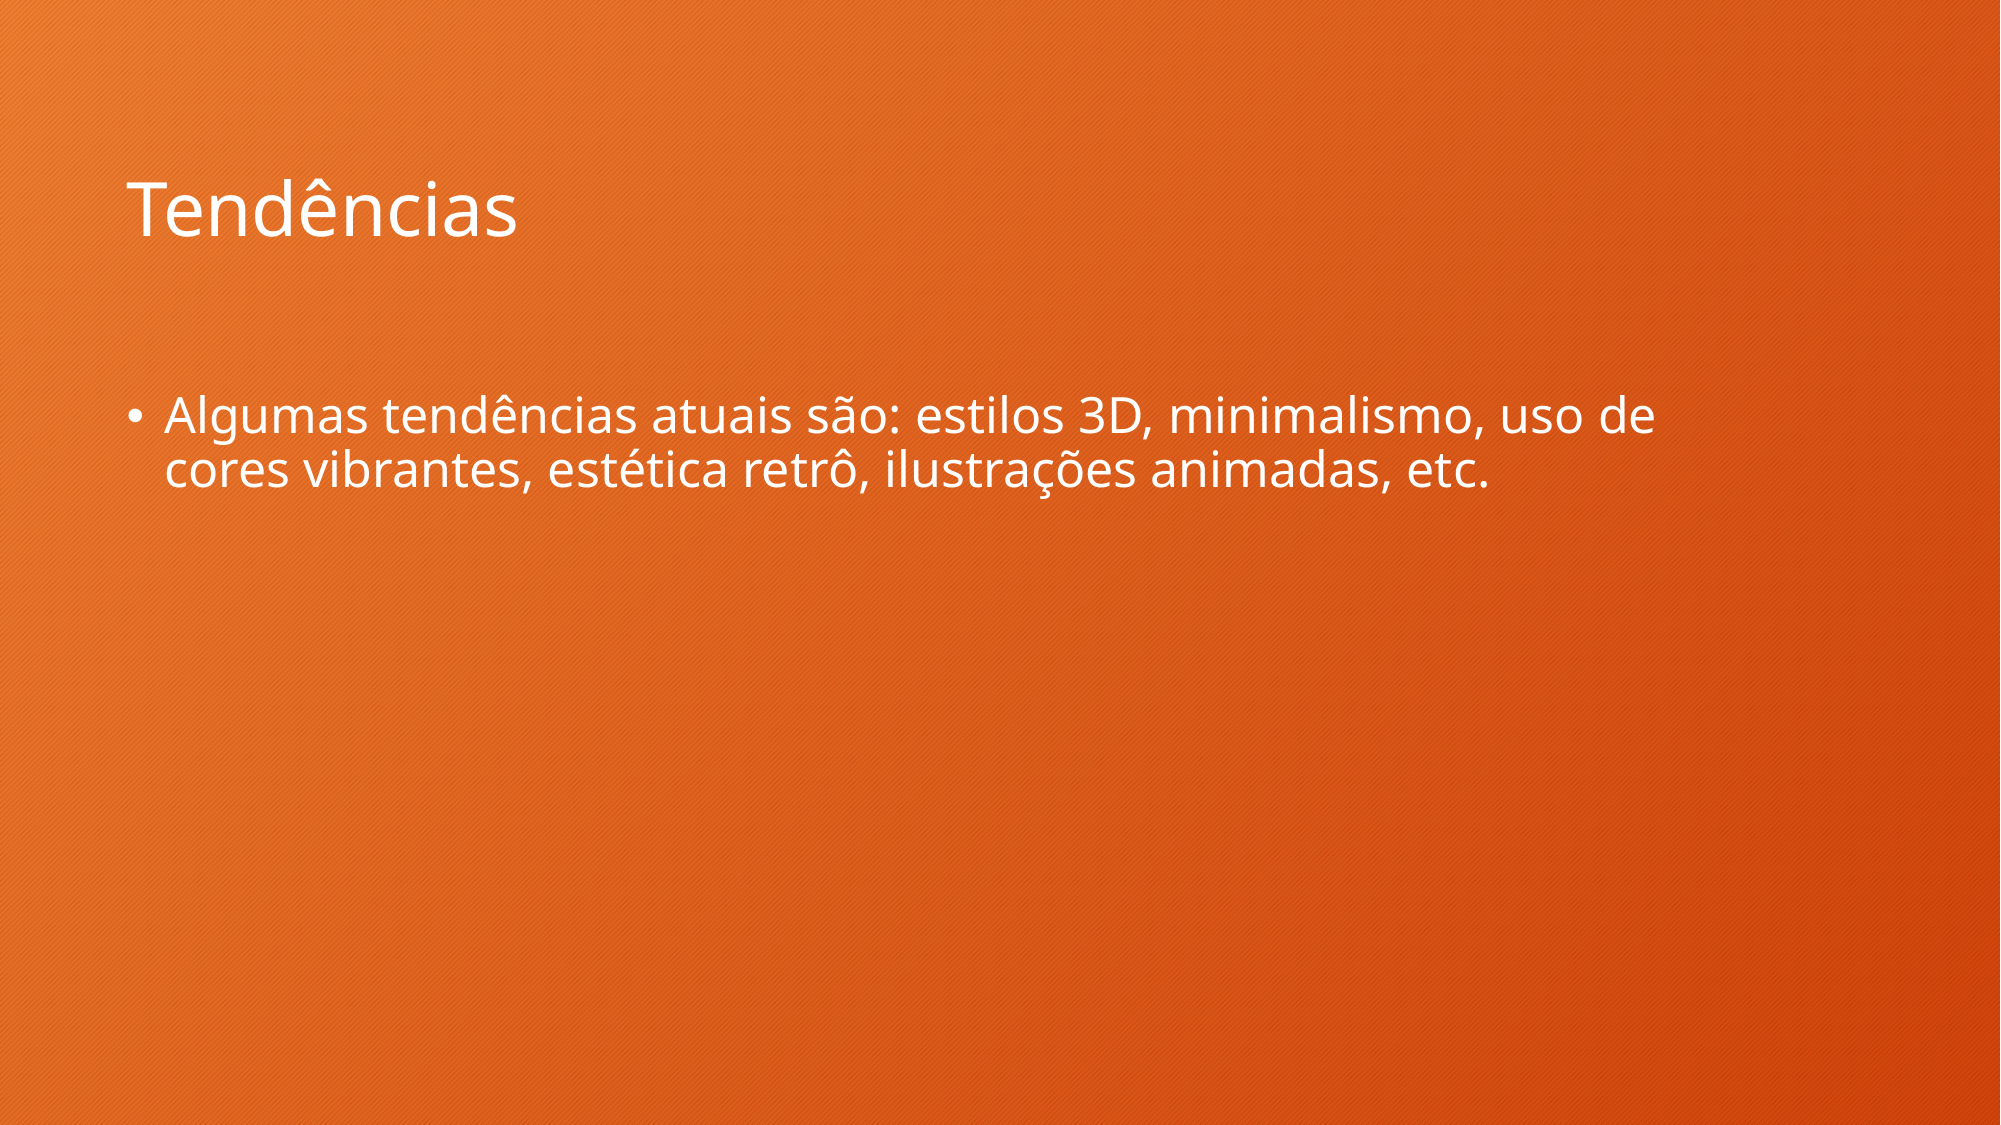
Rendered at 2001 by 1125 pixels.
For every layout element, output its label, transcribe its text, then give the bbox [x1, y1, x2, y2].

list Algumas tendências atuais são: estilos 3D, minimalismo, uso de cores vibrantes, estética retrô, ilustrações animadas, etc. [111, 383, 1689, 974]
title Tendências [111, 123, 1689, 301]
